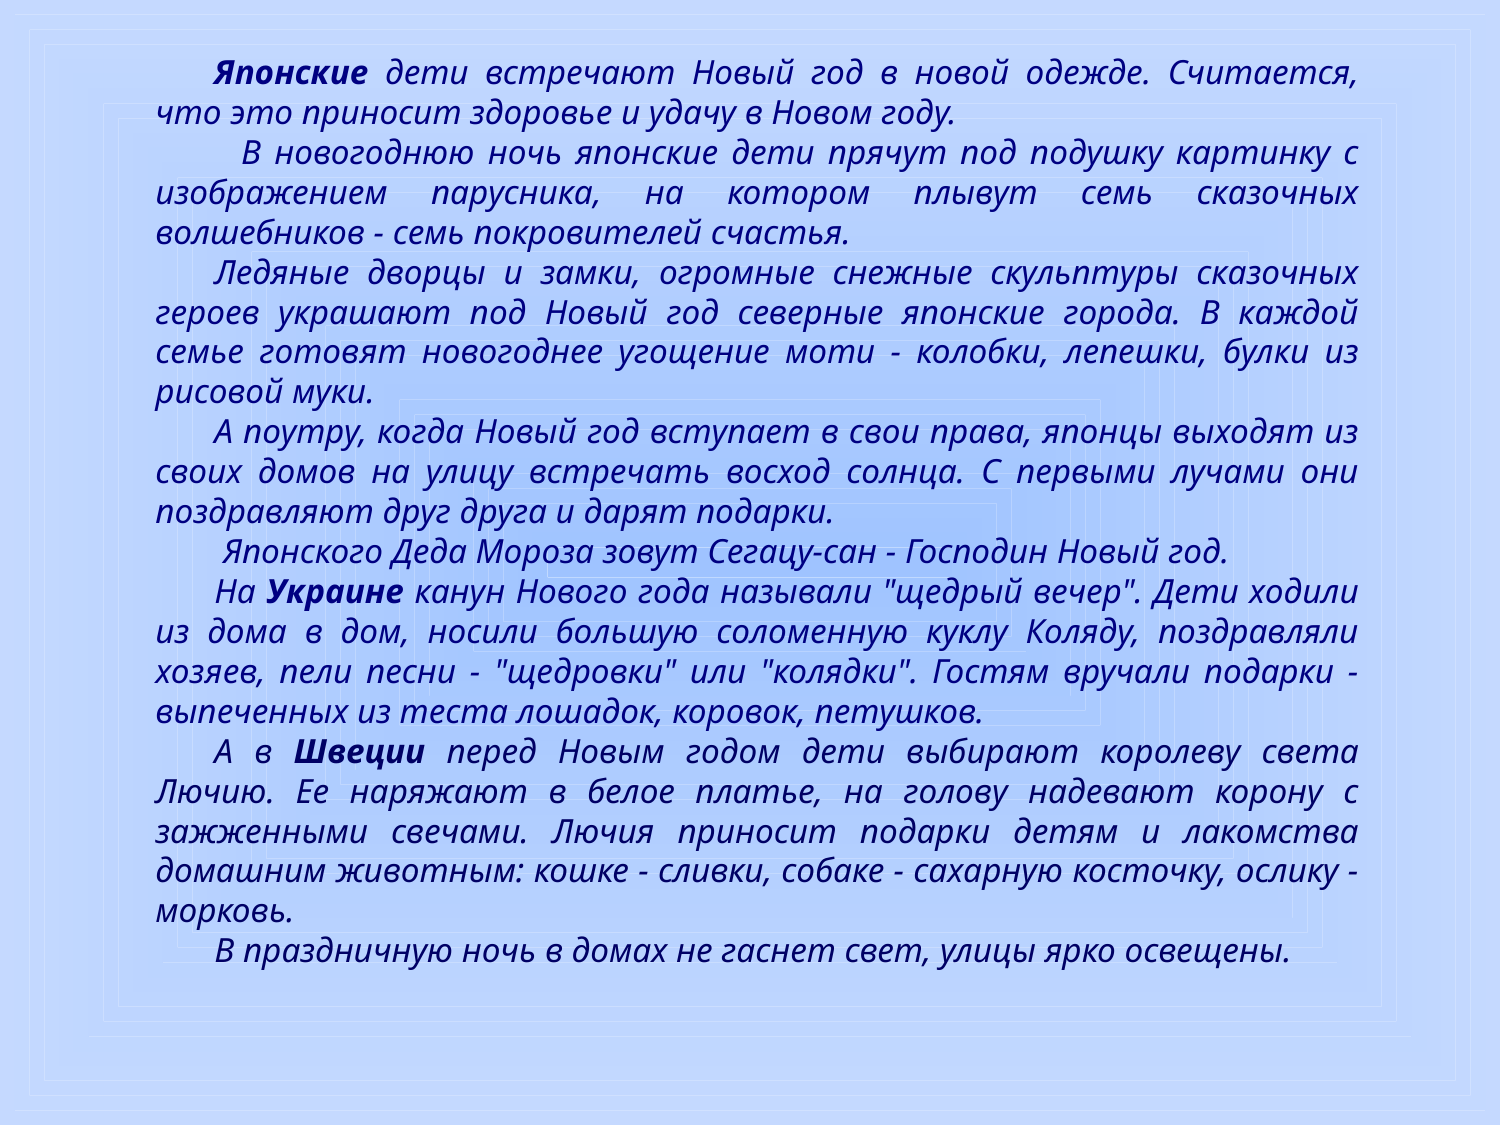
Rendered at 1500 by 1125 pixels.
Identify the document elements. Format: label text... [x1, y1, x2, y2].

text_box Японские дети встречают Новый год в новой одежде. Считается, что это приносит здоровье и удачу в Новом году. В новогоднюю ночь японские дети прячут под подушку картинку с изображением парусника, на котором плывут семь сказочных волшебников - семь покровителей счастья. Ледяные дворцы и замки, огромные снежные скульптуры сказочных героев украшают под Новый год северные японские города. В каждой семье готовят новогоднее угощение моти - колобки, лепешки, булки из рисовой муки. А поутру, когда Новый год вступает в свои права, японцы выходят из своих домов на улицу встречать восход солнца. С первыми лучами они поздравляют друг друга и дарят подарки. Японского Деда Мороза зовут Сегацу-сан - Господин Новый год. На Украине канун Нового года называли "щедрый вечер". Дети ходили из дома в дом, носили большую соломенную куклу Коляду, поздравляли хозяев, пели песни - "щедровки" или "колядки". Гостям вручали подарки - выпеченных из теста лошадок, коровок, петушков. А в Швеции перед Новым годом дети выбирают королеву света Лючию. Ее наряжают в белое платье, на голову надевают корону с зажженными свечами. Лючия приносит подарки детям и лакомства домашним животным: кошке - сливки, собаке - сахарную косточку, ослику - морковь. В праздничную ночь в домах не гаснет свет, улицы ярко освещены. [140, 43, 1375, 1125]
